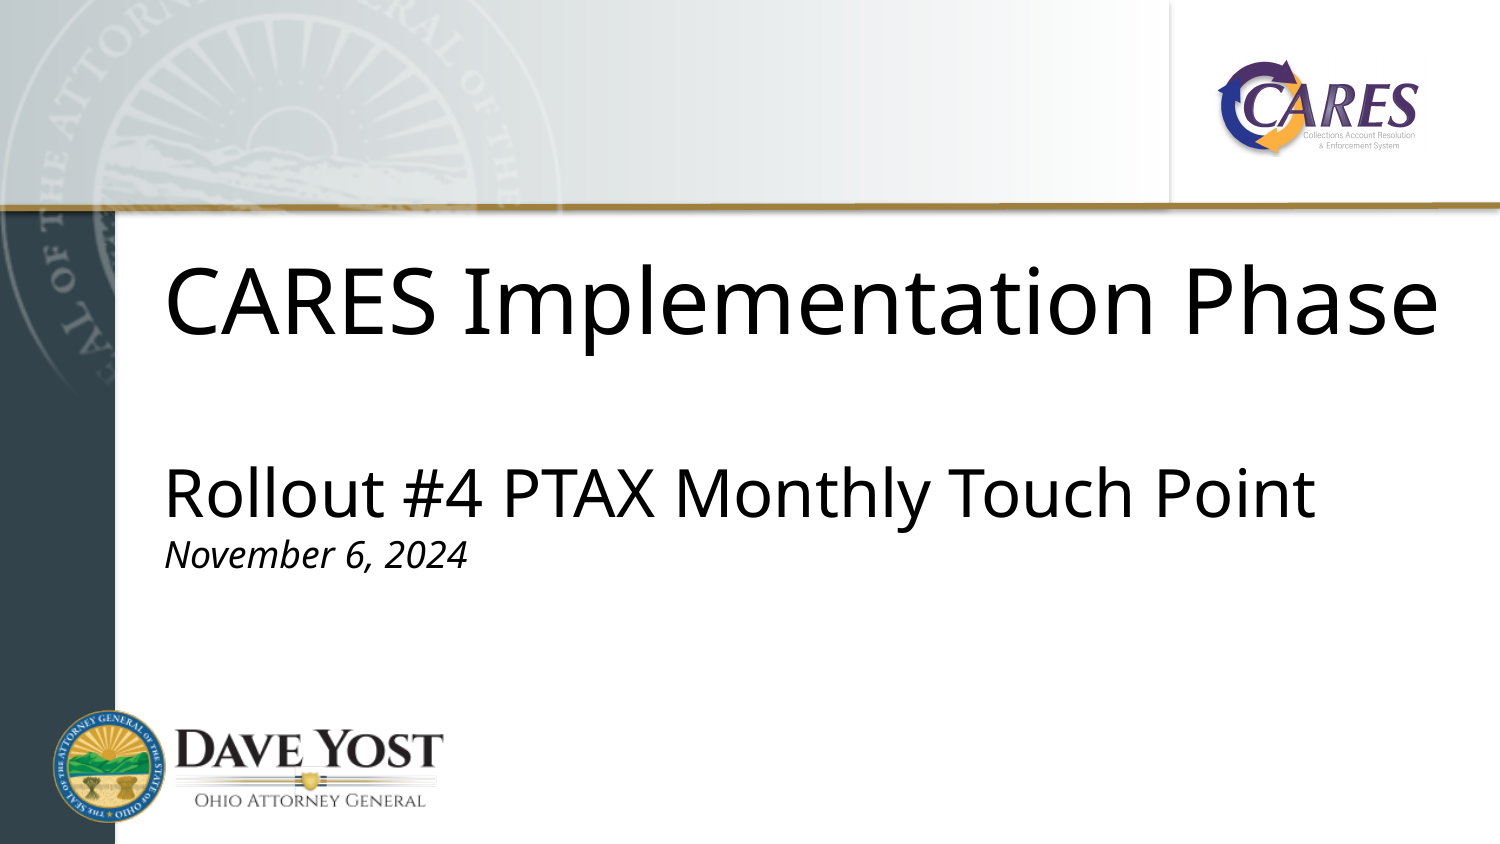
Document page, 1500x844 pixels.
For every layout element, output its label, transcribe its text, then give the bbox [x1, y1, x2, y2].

text_box CARES Implementation Phase [149, 235, 1500, 361]
picture [1212, 56, 1425, 158]
text_box Rollout #4 PTAX Monthly Touch Point November 6, 2024 [149, 443, 1445, 584]
picture [0, 0, 565, 449]
